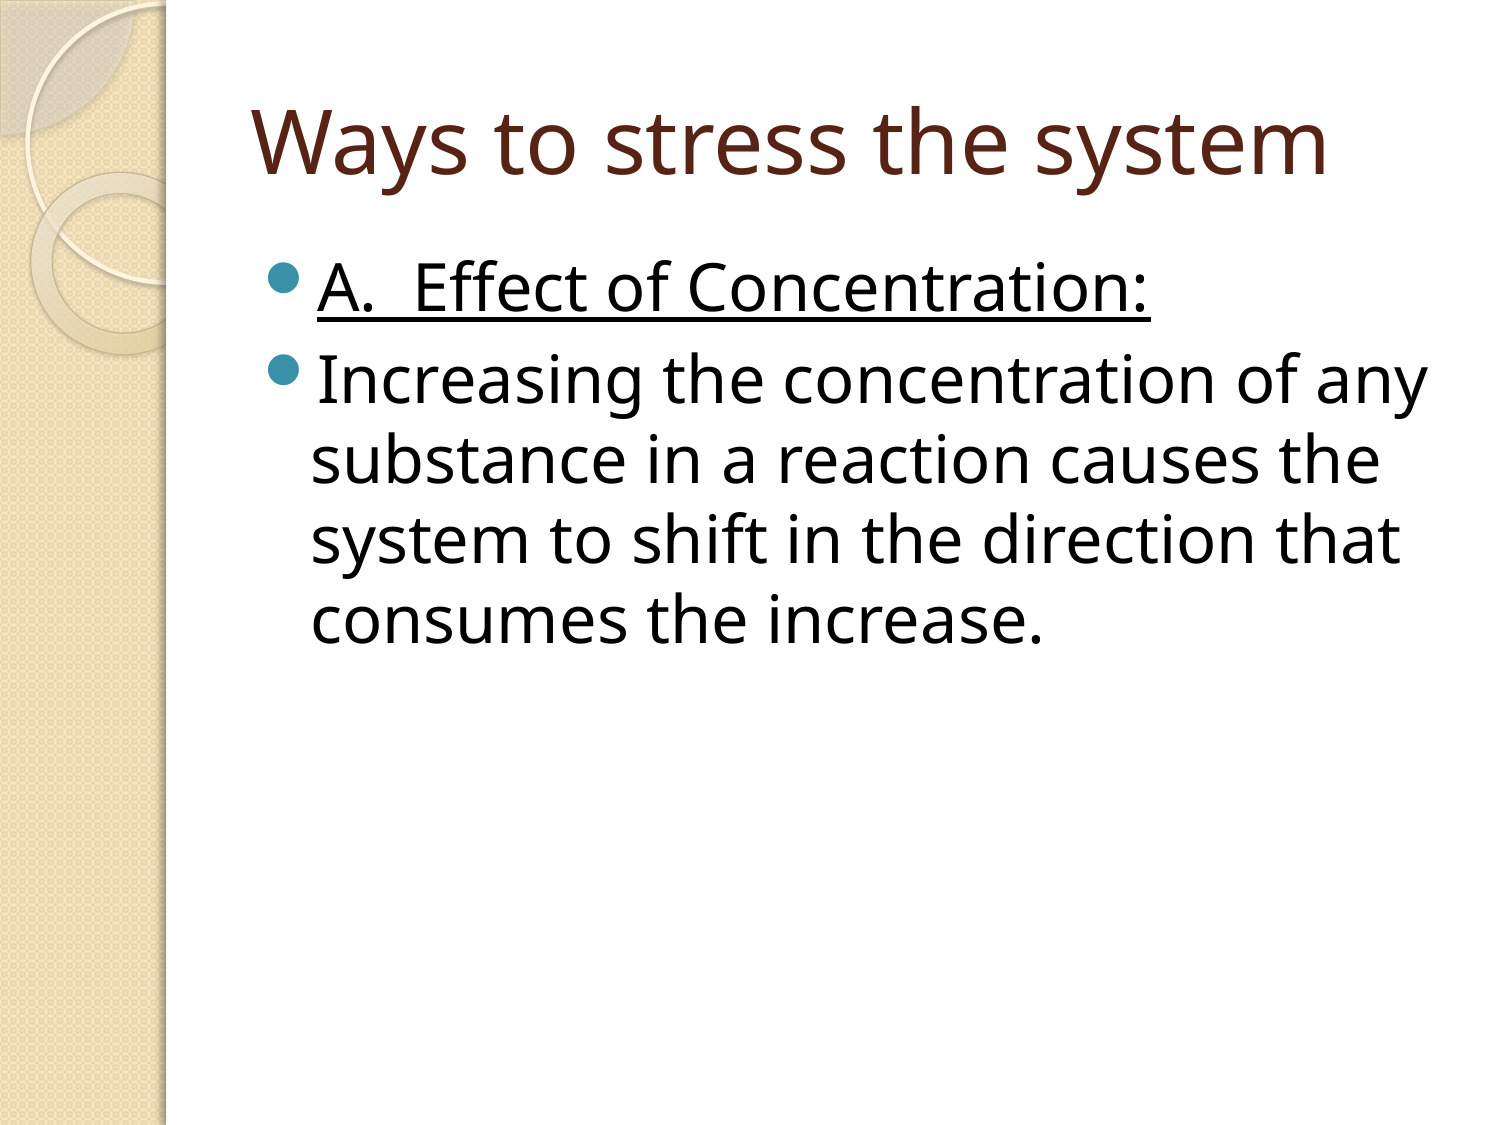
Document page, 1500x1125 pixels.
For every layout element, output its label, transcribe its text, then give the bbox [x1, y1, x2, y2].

list A. Effect of Concentration: Increasing the concentration of any substance in a reaction causes the system to shift in the direction that consumes the increase. [235, 237, 1466, 1025]
title Ways to stress the system [235, 45, 1466, 233]
